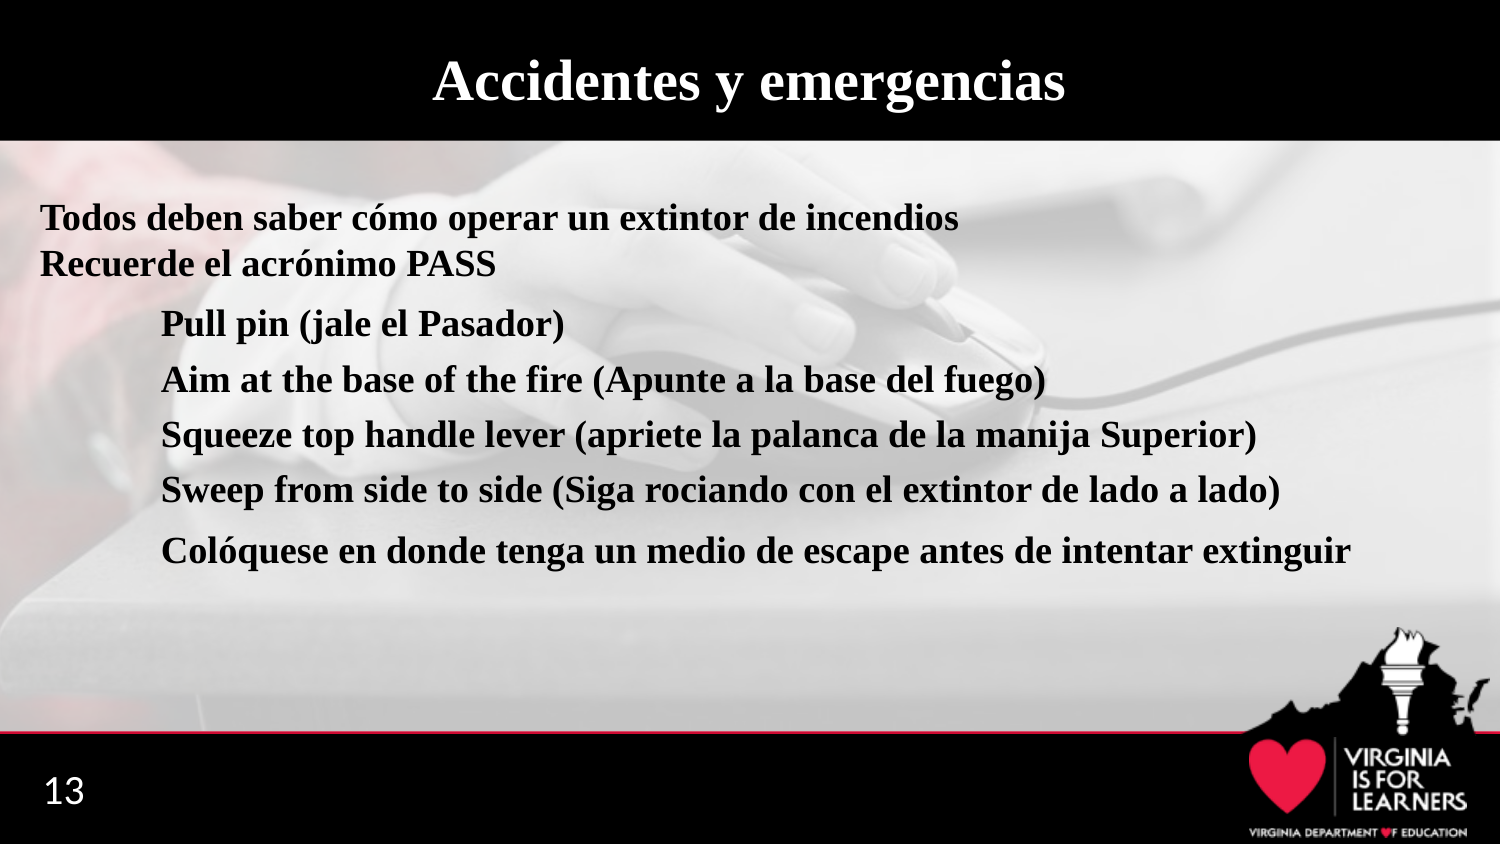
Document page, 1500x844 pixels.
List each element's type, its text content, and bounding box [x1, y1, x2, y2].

picture [1249, 737, 1467, 838]
title Accidentes y emergencias [0, 0, 1500, 141]
list Todos deben saber cómo operar un extintor de incendios Recuerde el acrónimo PASS Pull pin (jale el Pasador) Aim at the base of the fire (Apunte a la base del fuego) Squeeze top handle lever (apriete la palanca de la manija Superior) Sweep from side to side (Siga rociando con el extintor de lado a lado) Colóquese en donde tenga un medio de escape antes de intentar extinguir [24, 184, 1425, 710]
picture [1240, 627, 1490, 736]
